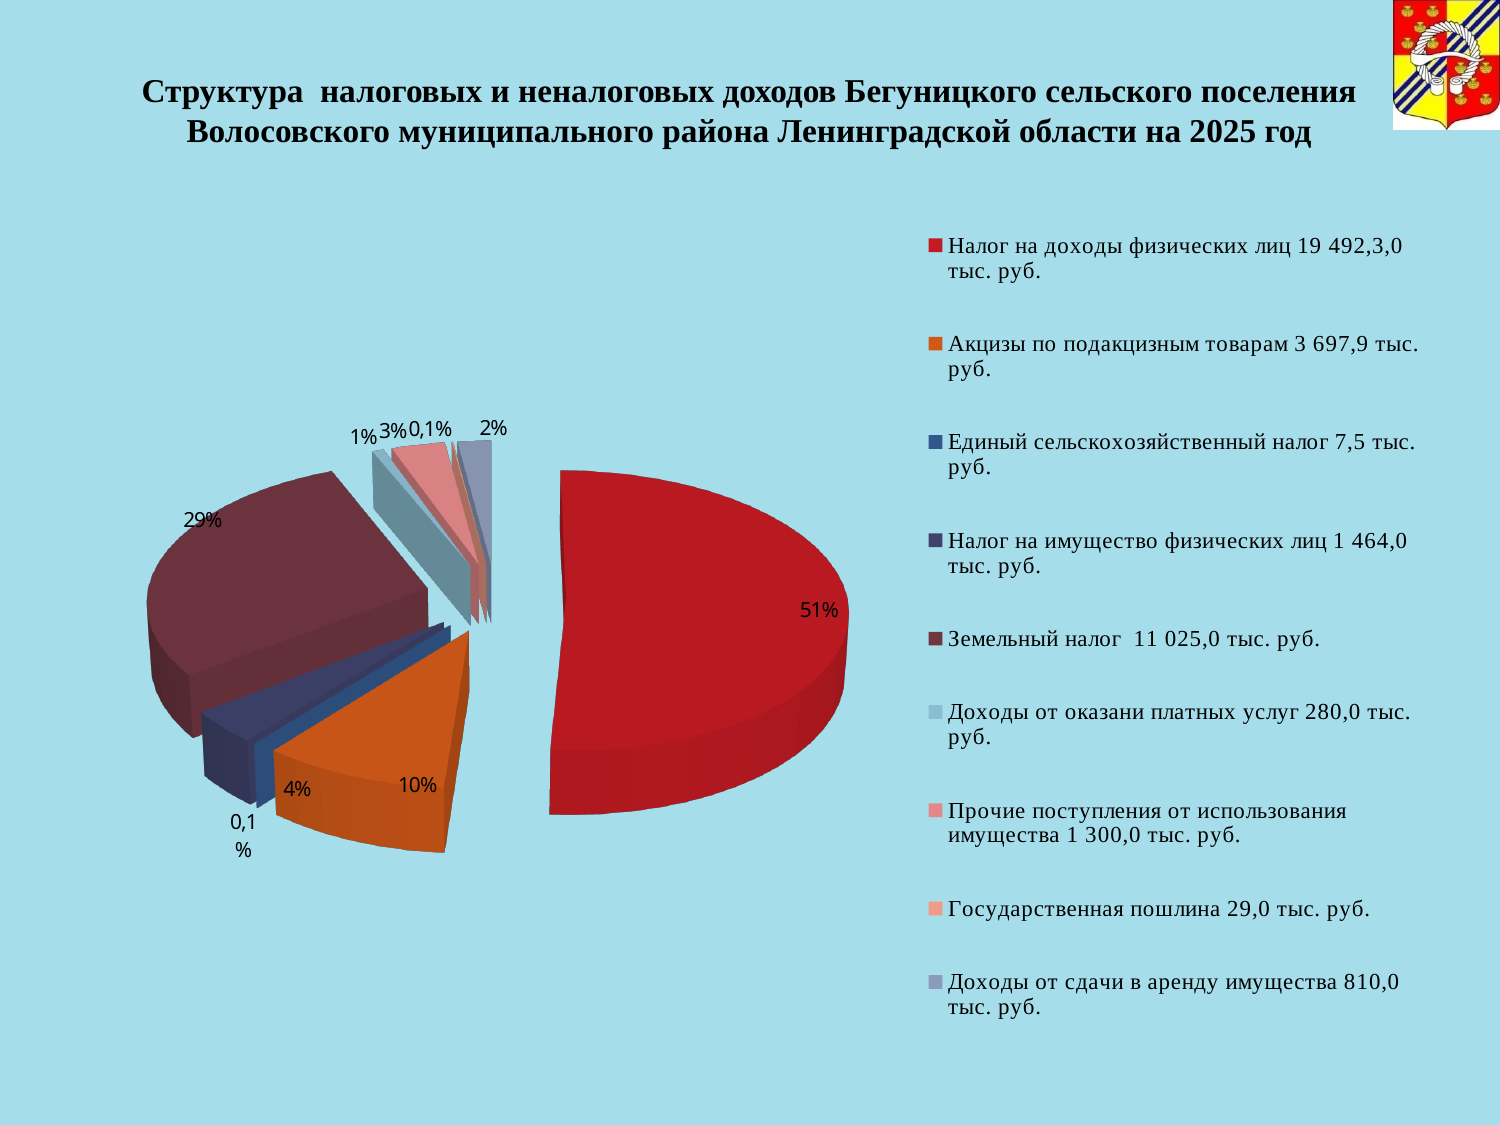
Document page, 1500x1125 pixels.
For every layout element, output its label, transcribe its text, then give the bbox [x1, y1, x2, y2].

chart [74, 184, 1436, 1107]
title Структура налоговых и неналоговых доходов Бегуницкого сельского поселения Волосовского муниципального района Ленинградской области на 2025 год [75, 44, 1425, 173]
picture [1393, 0, 1500, 131]
